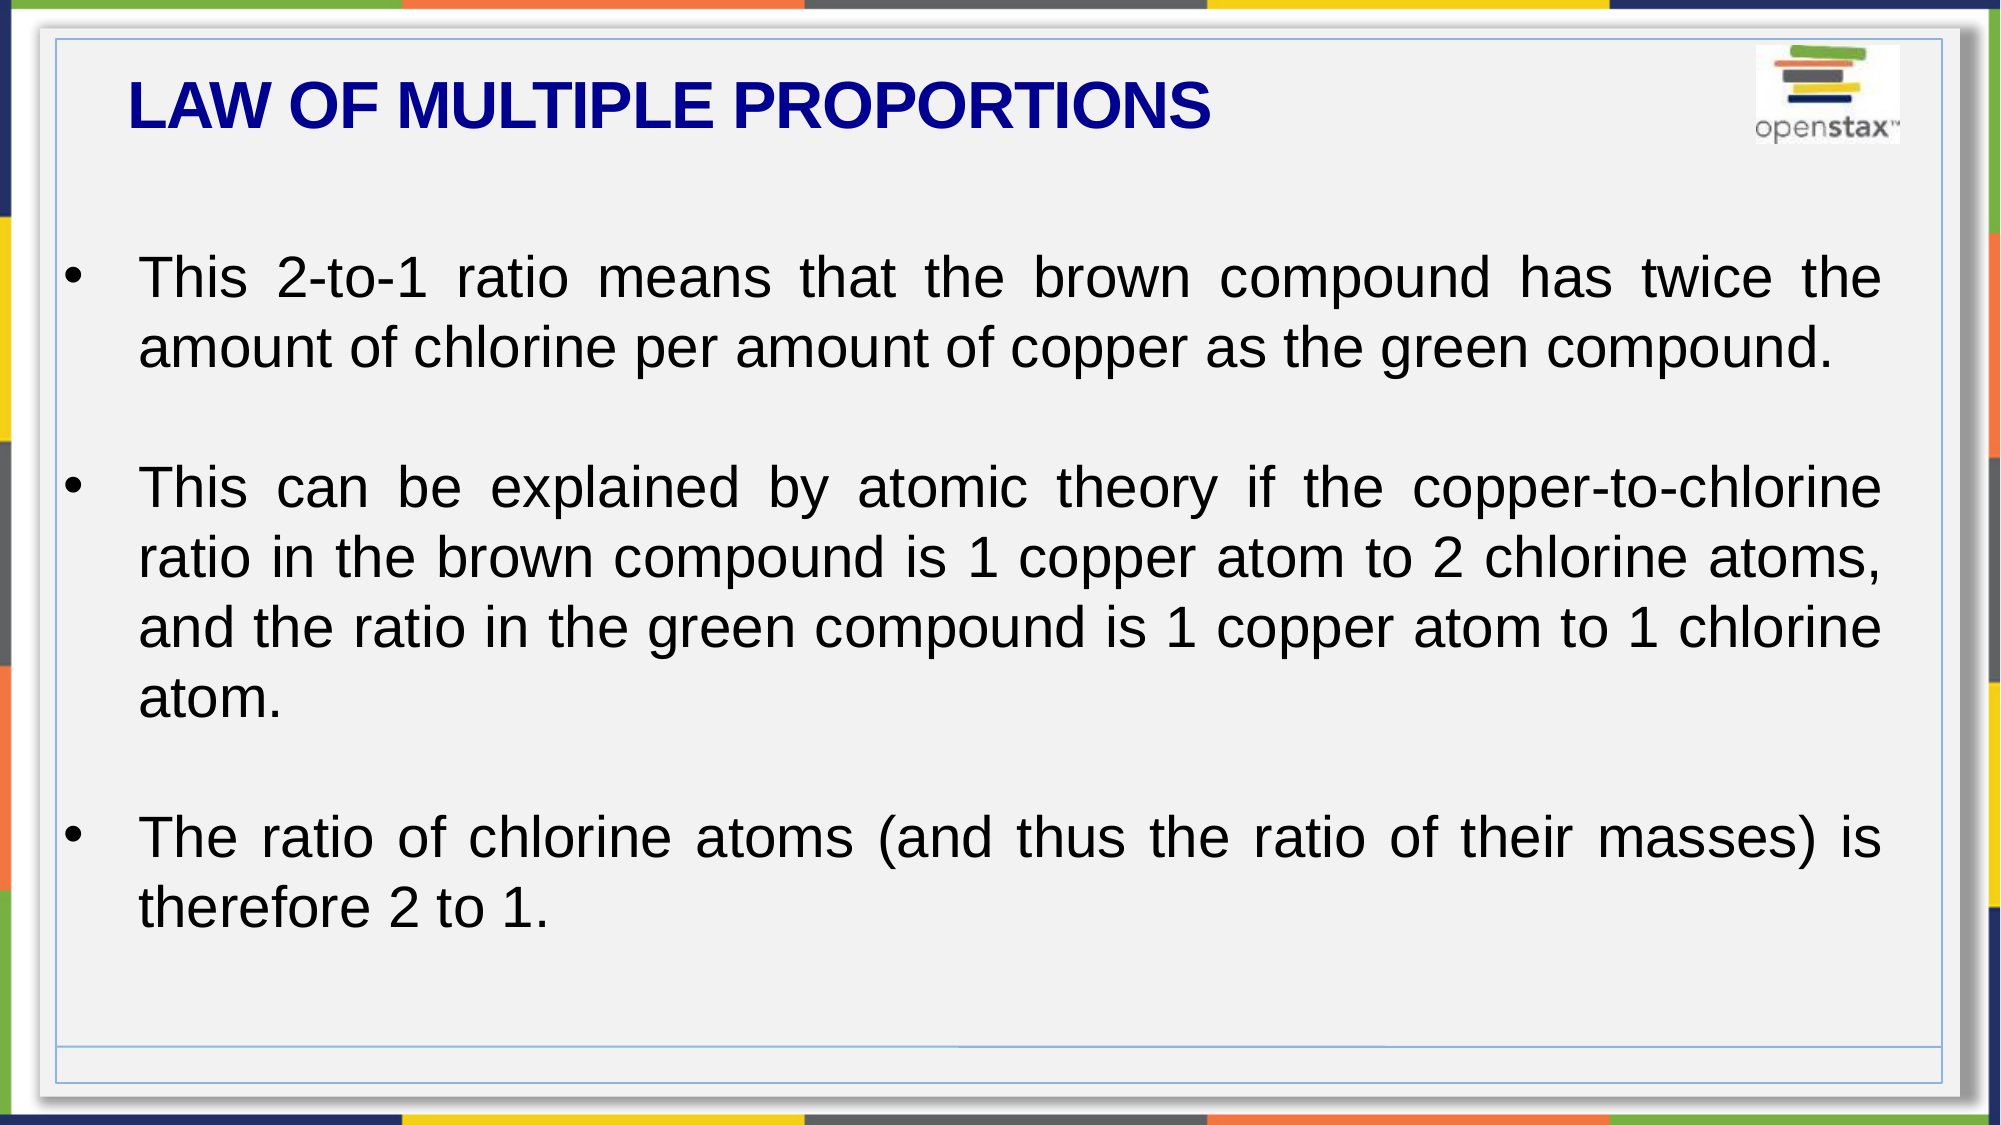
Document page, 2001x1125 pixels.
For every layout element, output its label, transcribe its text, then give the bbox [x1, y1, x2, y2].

text_box Law of multiple proportions [112, 54, 1238, 146]
text_box This 2-to-1 ratio means that the brown compound has twice the amount of chlorine per amount of copper as the green compound. This can be explained by atomic theory if the copper-to-chlorine ratio in the brown compound is 1 copper atom to 2 chlorine atoms, and the ratio in the green compound is 1 copper atom to 1 chlorine atom. The ratio of chlorine atoms (and thus the ratio of their masses) is therefore 2 to 1. [48, 231, 1900, 947]
picture [0, 0, 2001, 1125]
